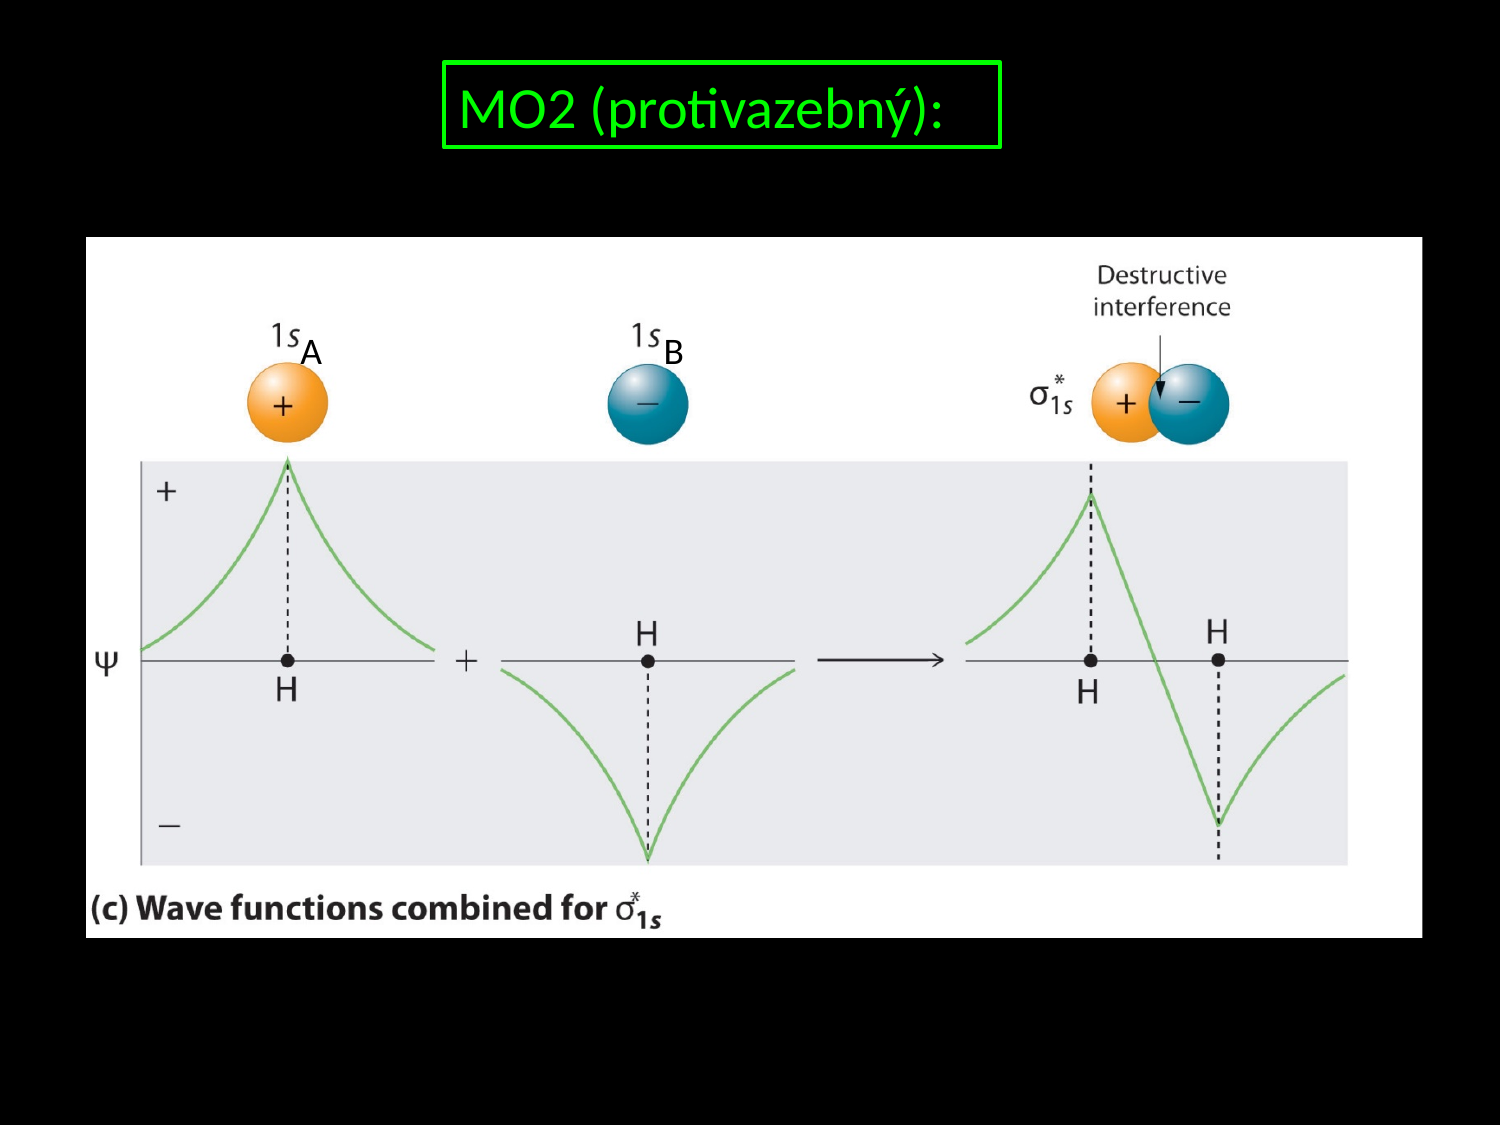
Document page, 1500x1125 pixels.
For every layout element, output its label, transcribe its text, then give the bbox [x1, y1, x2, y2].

picture [85, 237, 1423, 938]
text_box MO2 (protivazebný): [444, 62, 1000, 148]
